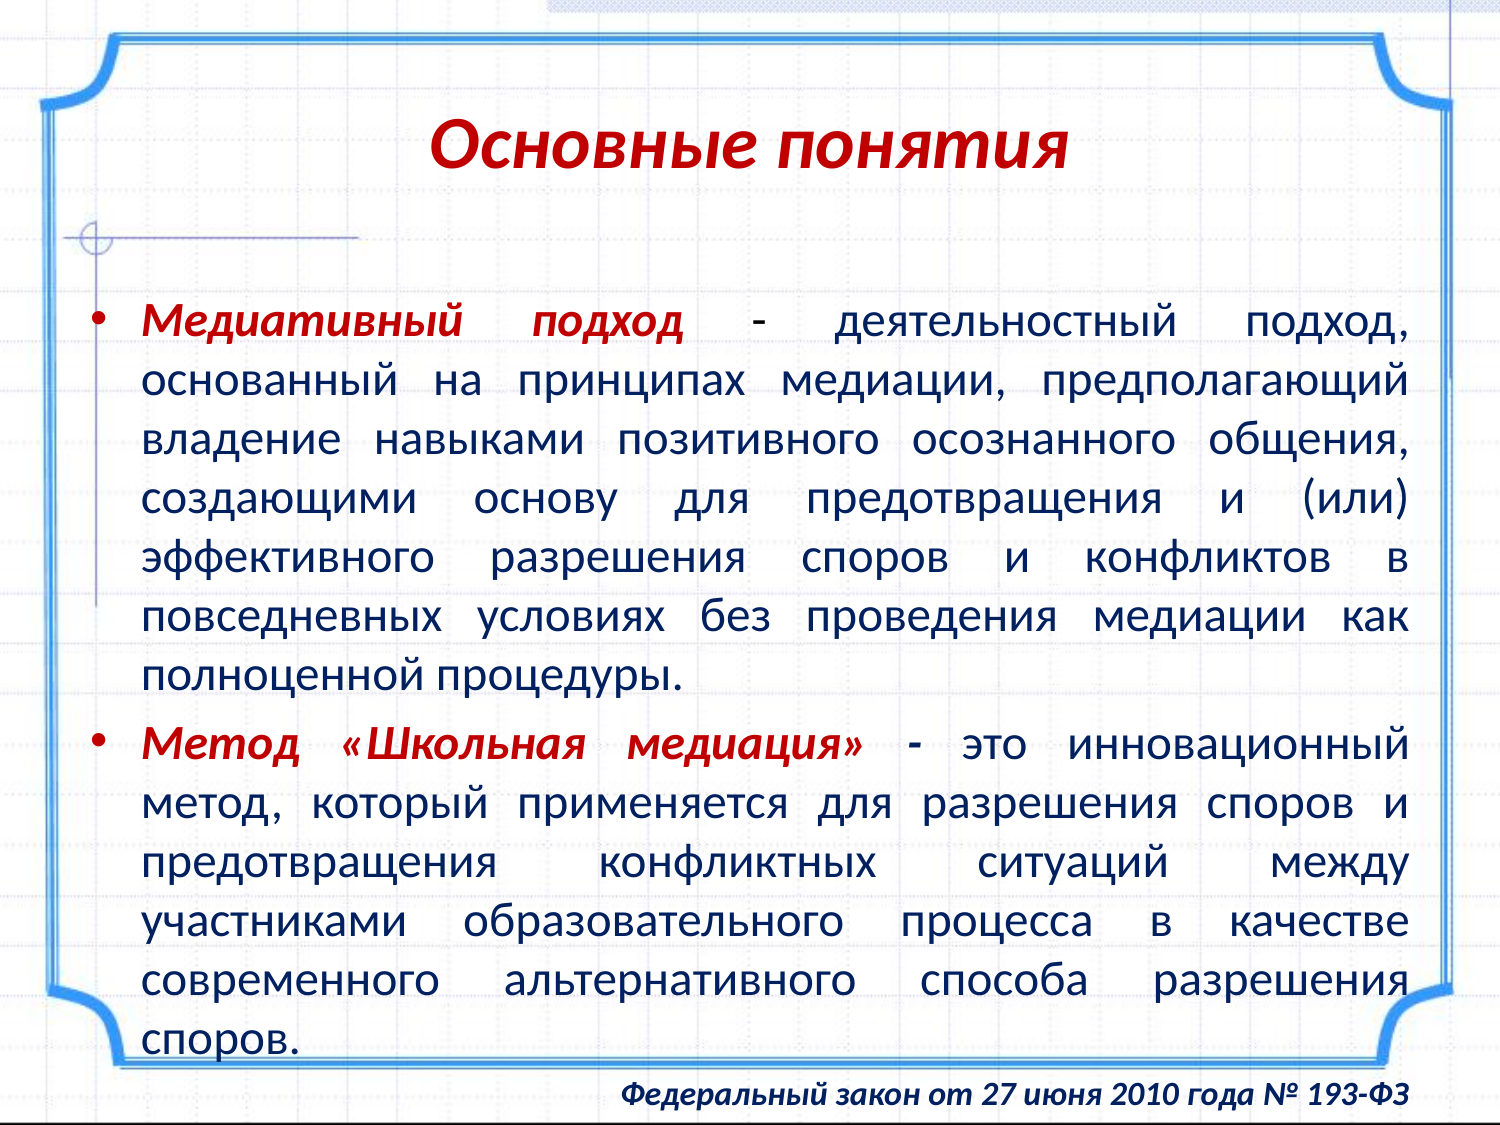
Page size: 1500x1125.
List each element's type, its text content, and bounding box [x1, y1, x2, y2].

picture [0, 0, 1500, 1125]
title Основные понятия [75, 45, 1425, 233]
list Медиативный подход - деятельностный подход, основанный на принципах медиации, предполагающий владение навыками позитивного осознанного общения, создающими основу для предотвращения и (или) эффективного разрешения споров и конфликтов в повседневных условиях без проведения медиации как полноценной процедуры. Метод «Школьная медиация» - это инновационный метод, который применяется для разрешения споров и предотвращения конфликтных ситуаций между участниками образовательного процесса в качестве современного альтернативного способа разрешения споров. Федеральный закон от 27 июня 2010 года № 193-ФЗ [75, 243, 1425, 1125]
